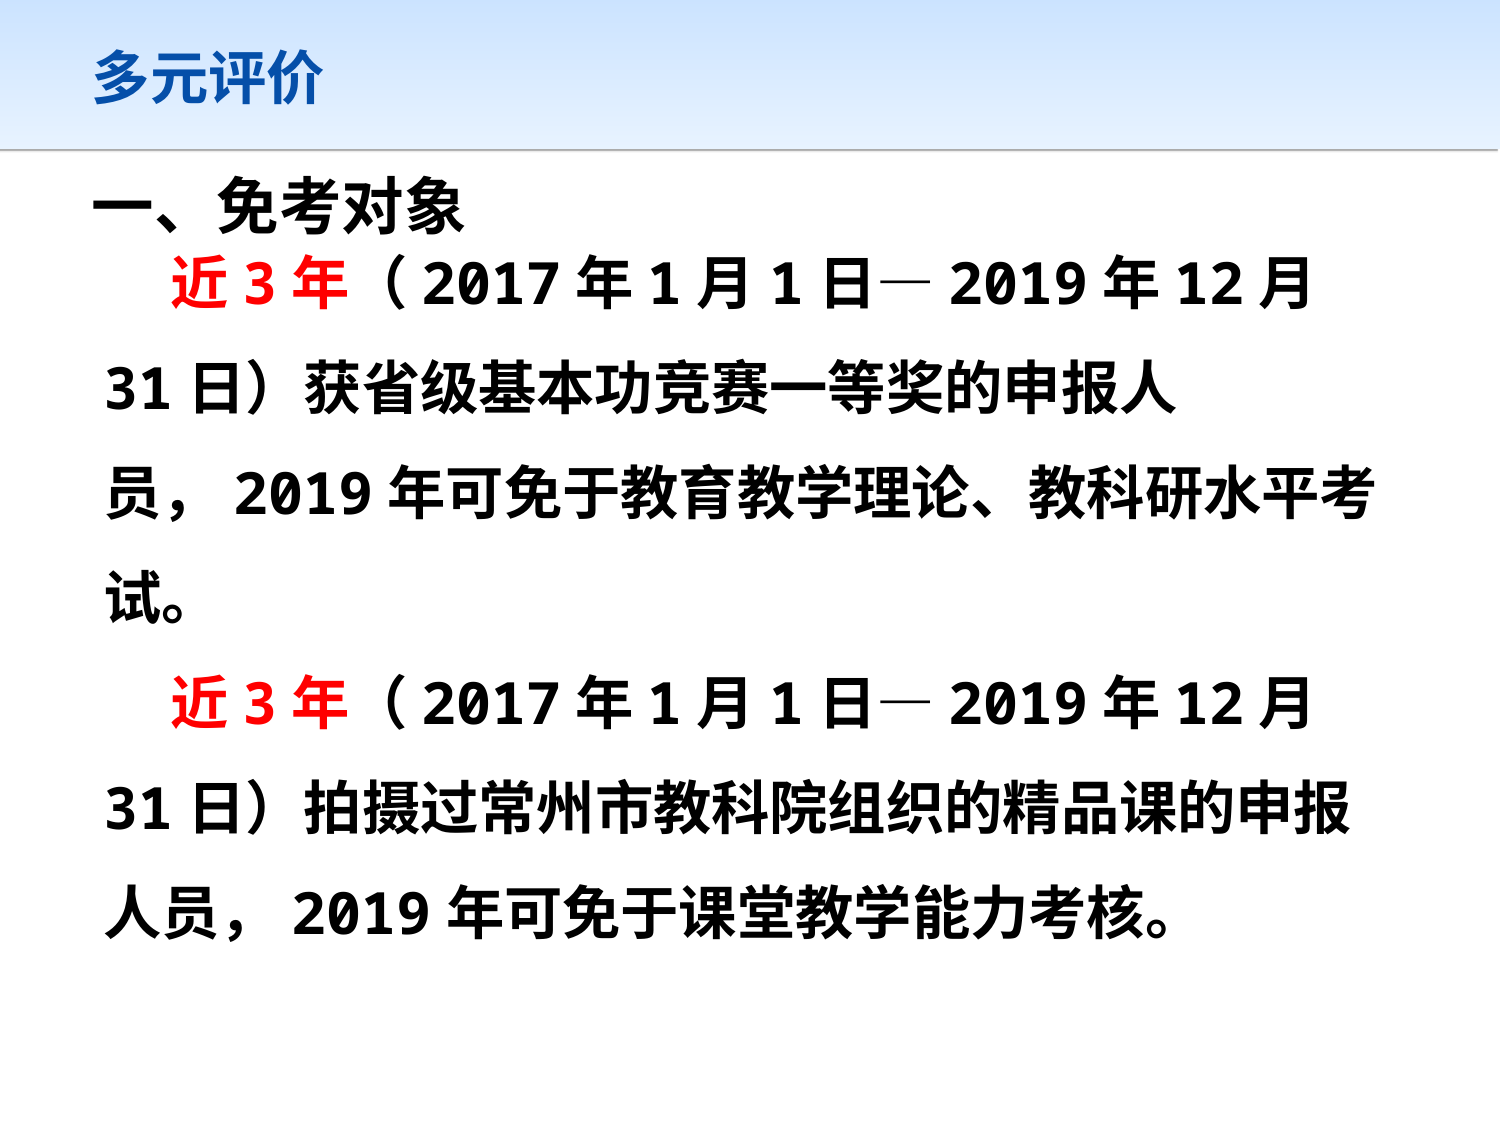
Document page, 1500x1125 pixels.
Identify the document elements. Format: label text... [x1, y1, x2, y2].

title 多元评价 [76, 23, 1424, 131]
list 一、免考对象 [76, 136, 1471, 948]
text_box 近3年（2017年1月1日—2019年12月31日）获省级基本功竞赛一等奖的申报人员，2019年可免于教育教学理论、教科研水平考试。 近3年（2017年1月1日—2019年12月31日）拍摄过常州市教科院组织的精品课的申报人员，2019年可免于课堂教学能力考核。 [88, 203, 1398, 953]
